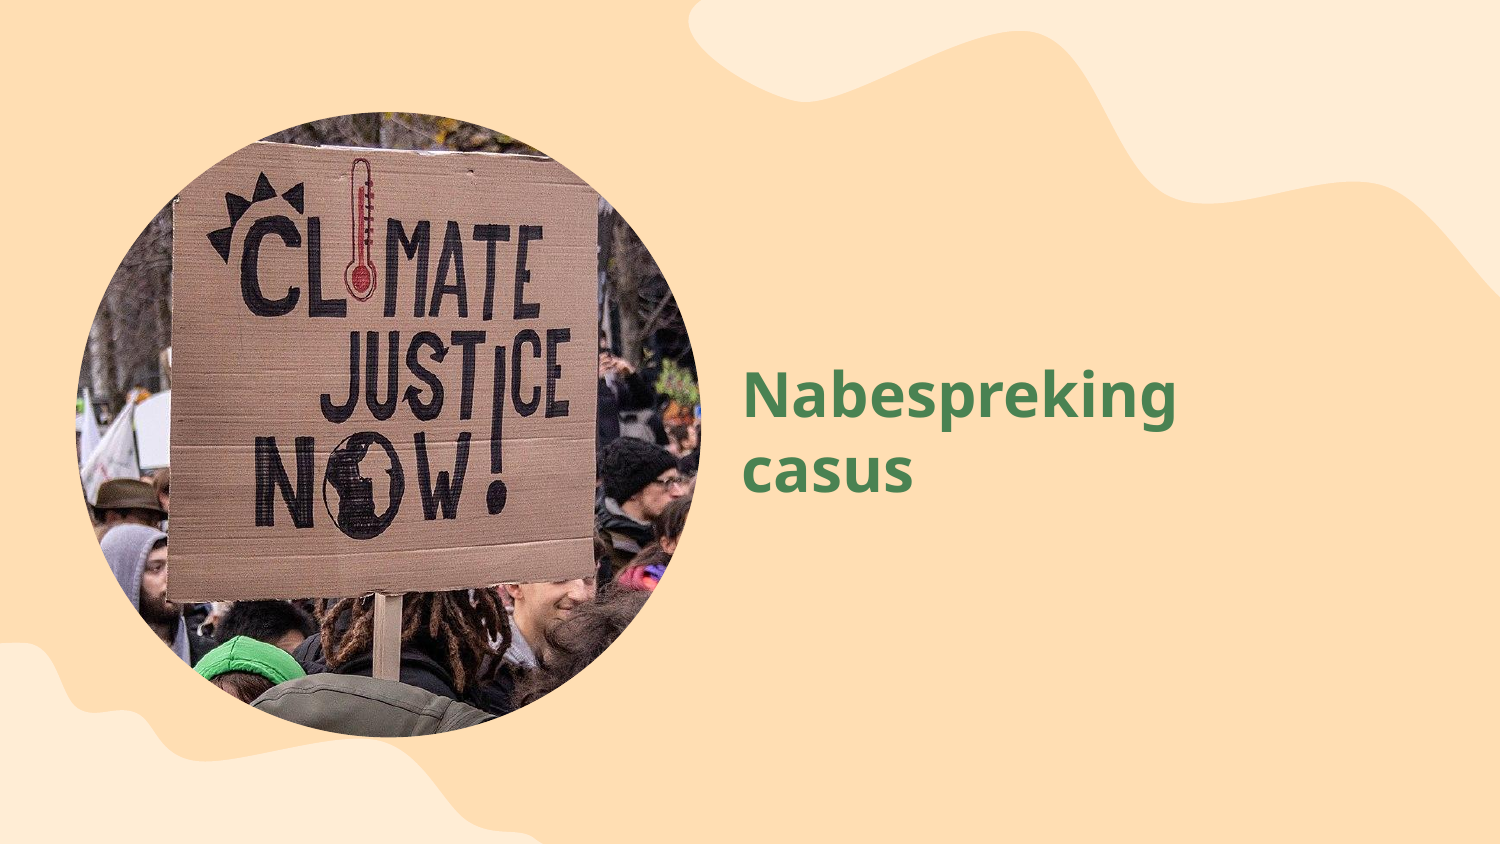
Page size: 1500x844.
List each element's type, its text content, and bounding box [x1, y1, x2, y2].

title Nabespreking casus [726, 340, 1337, 435]
picture [75, 111, 702, 738]
